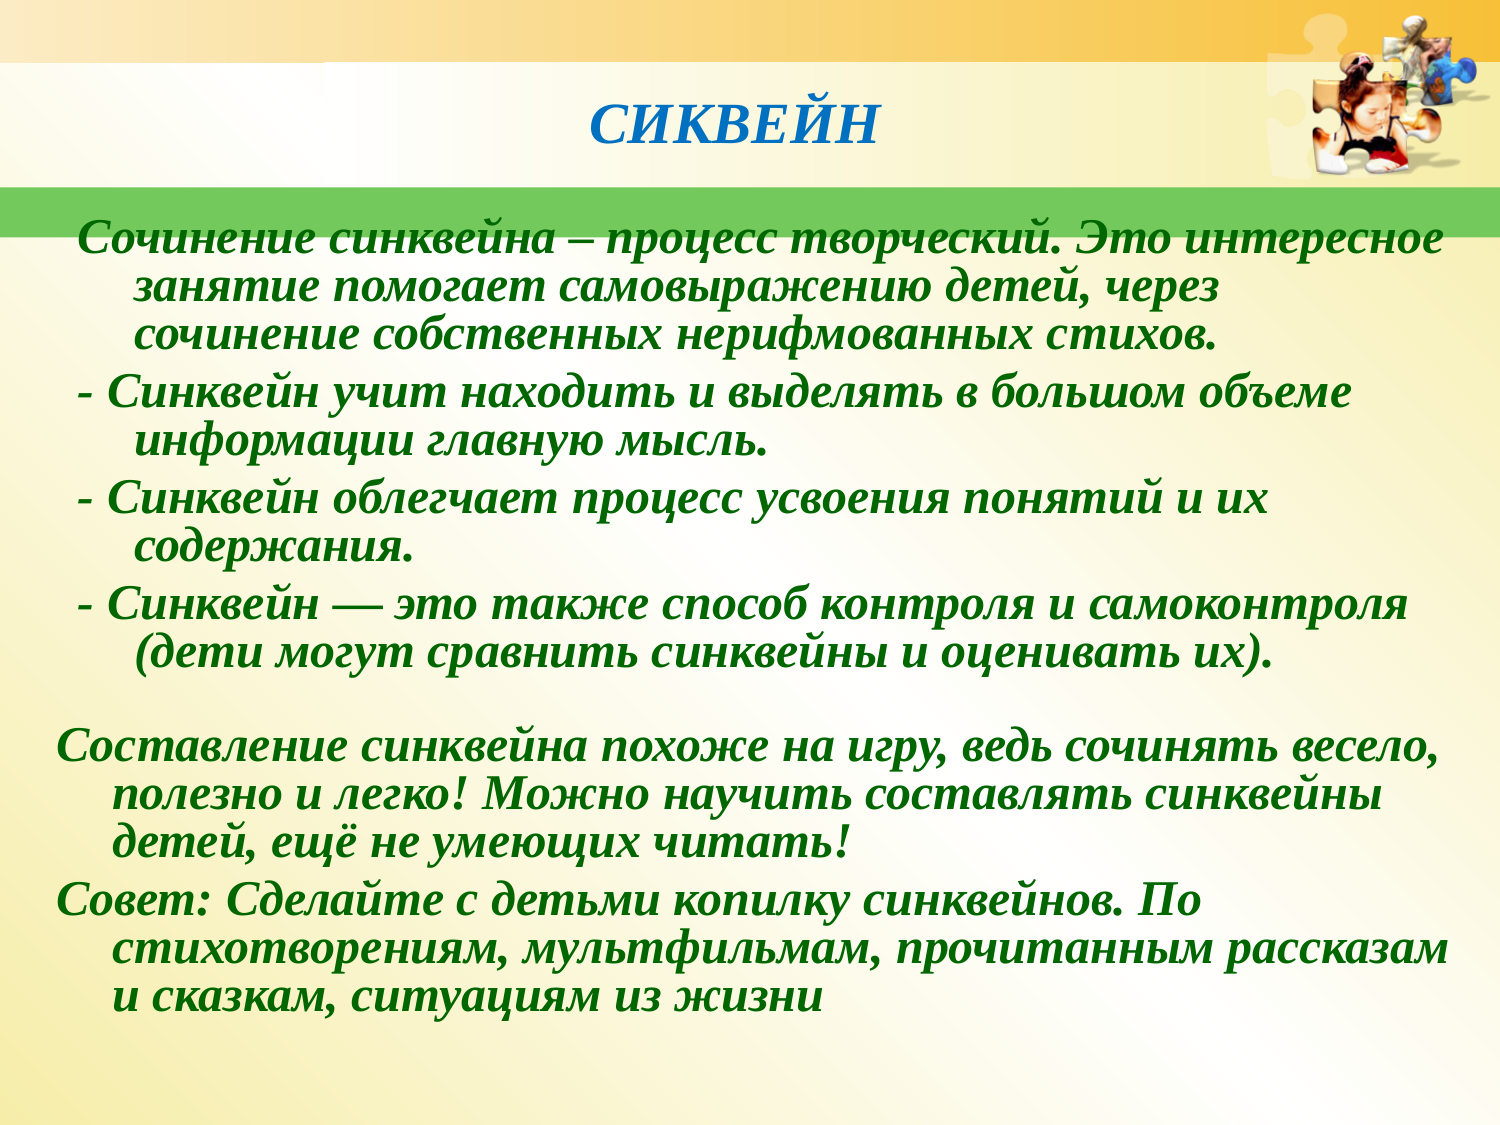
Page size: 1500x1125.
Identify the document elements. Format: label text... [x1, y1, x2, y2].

picture [1265, 12, 1493, 185]
text_box Составление синквейна похоже на игру, ведь сочинять весело, полезно и легко! Можно научить составлять синквейны детей, ещё не умеющих читать! Совет: Сделайте с детьми копилку синквейнов. По стихотворениям, мультфильмам, прочитанным рассказам и сказкам, ситуациям из жизни [41, 716, 1469, 1029]
text_box Сочинение синквейна – процесс творческий. Это интересное занятие помогает самовыражению детей, через сочинение собственных нерифмованных стихов. - Синквейн учит находить и выделять в большом объеме информации главную мысль. - Синквейн облегчает процесс усвоения понятий и их содержания. - Синквейн — это также способ контроля и самоконтроля (дети могут сравнить синквейны и оценивать их). [63, 208, 1469, 685]
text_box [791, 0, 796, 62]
text_box СИКВЕЙН [574, 78, 896, 163]
